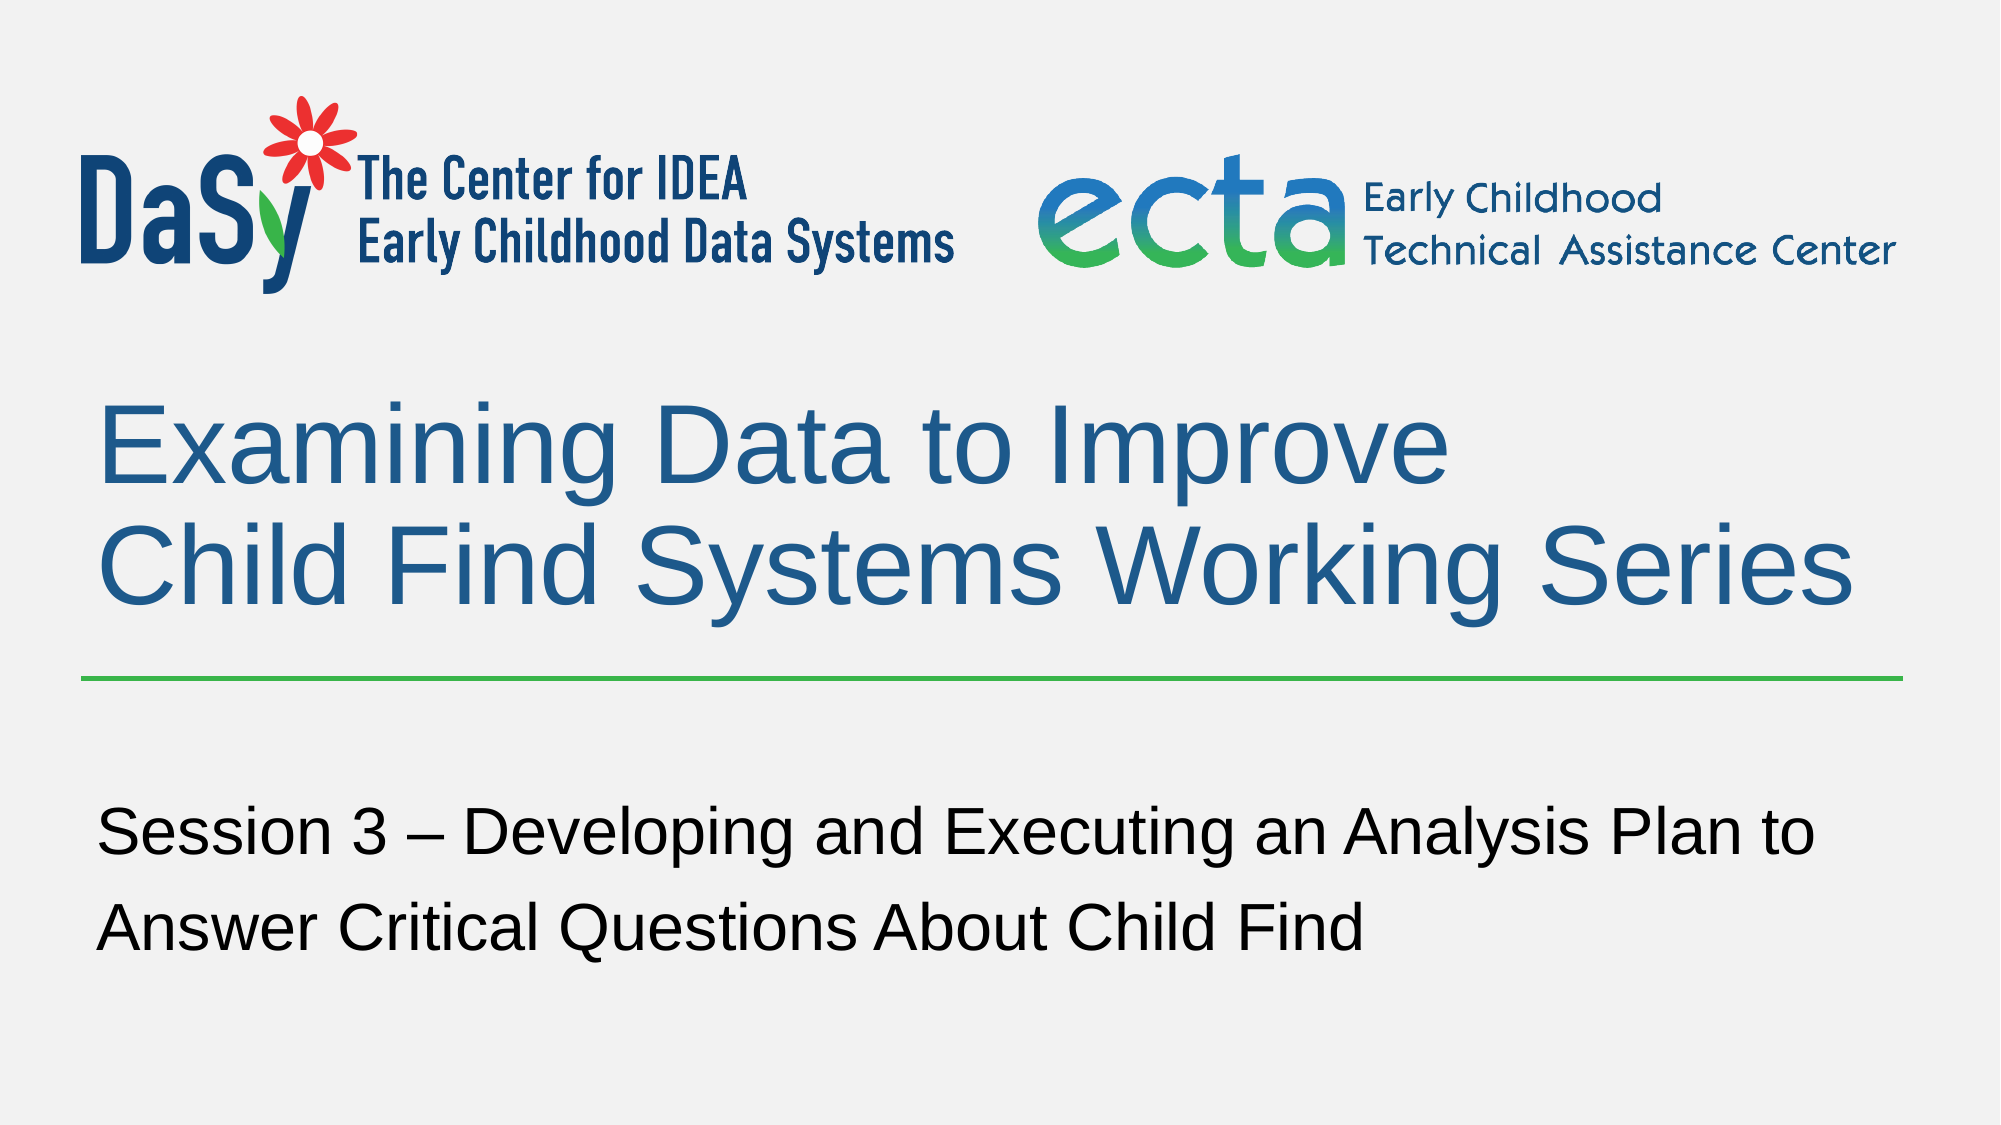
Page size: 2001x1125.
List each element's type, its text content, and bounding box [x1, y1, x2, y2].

title Examining Data to Improve Child Find Systems Working Series [81, 326, 1903, 630]
subtitle Session 3 – Developing and Executing an Analysis Plan to Answer Critical Questions About Child Find [81, 727, 1903, 1008]
picture [81, 96, 954, 294]
picture [1032, 146, 1903, 275]
